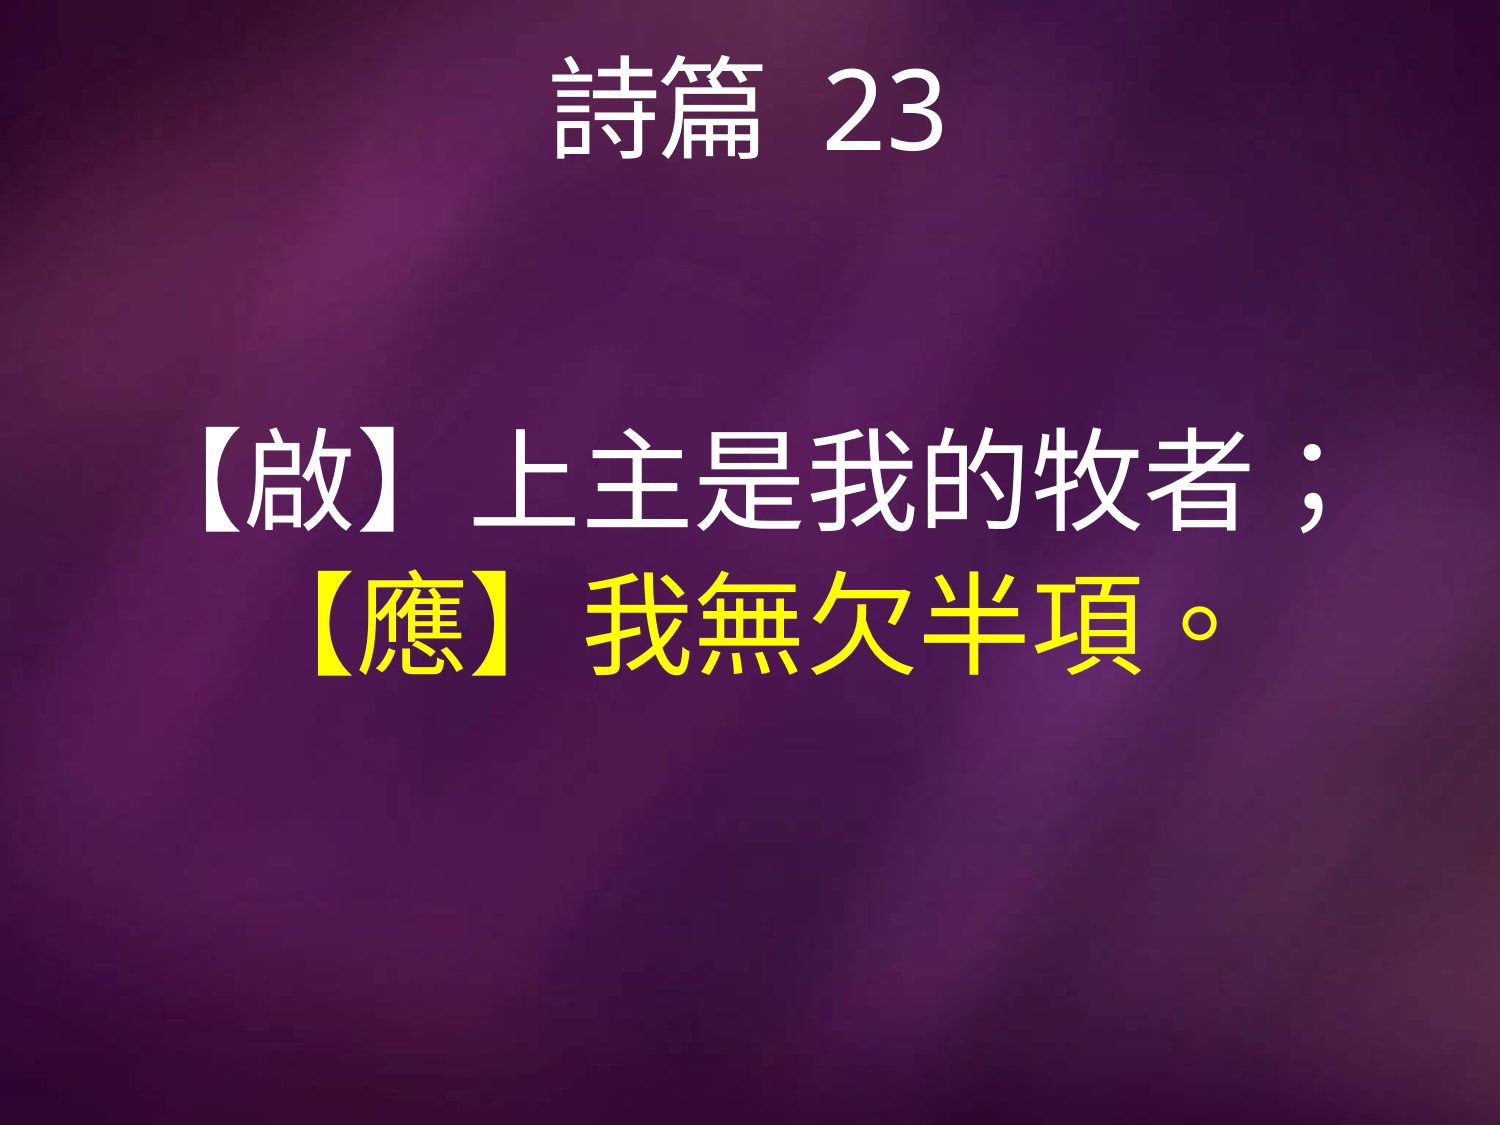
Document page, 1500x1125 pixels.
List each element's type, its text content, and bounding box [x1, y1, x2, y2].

title 詩篇 23 [62, 37, 1438, 174]
picture [0, 0, 1500, 1125]
list 【啟】上主是我的牧者； 【應】我無欠半項。 [62, 425, 1438, 698]
